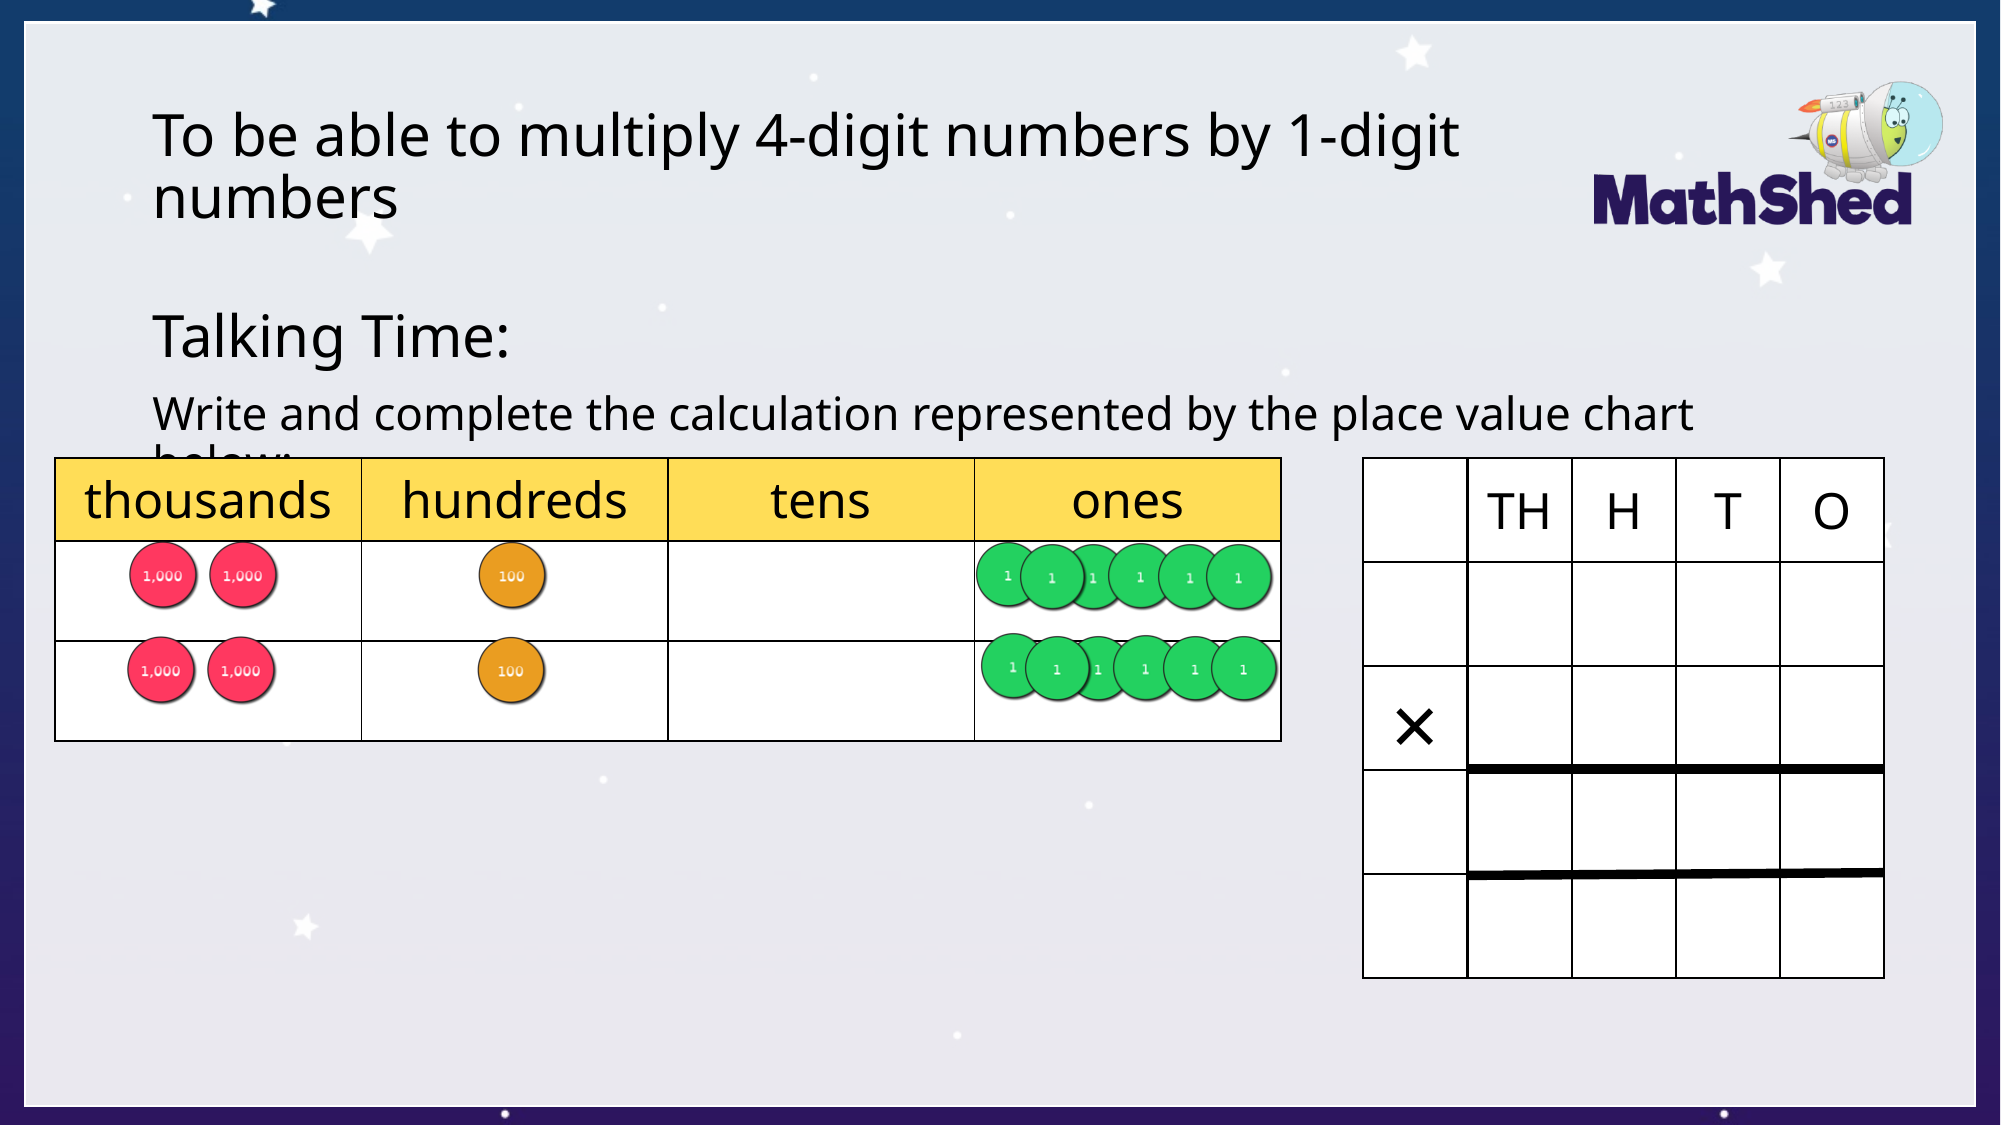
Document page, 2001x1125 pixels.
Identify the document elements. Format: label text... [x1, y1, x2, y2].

text_box [1362, 561, 1467, 665]
text_box [1467, 561, 1571, 665]
table_header thousands [56, 459, 361, 540]
table_header tens [669, 459, 974, 540]
title To be able to multiply 4-digit numbers by 1-digit numbers [137, 59, 1578, 278]
text_box [1779, 665, 1885, 768]
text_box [1467, 872, 1885, 876]
table_cell [975, 642, 1280, 740]
text_box H [1571, 457, 1675, 561]
text_box [1364, 872, 1470, 978]
text_box 0 [1675, 774, 1779, 869]
table_cell [669, 542, 974, 640]
text_box 3 [1571, 774, 1675, 870]
text_box 9 [1779, 769, 1885, 868]
text_box 6 [1467, 769, 1571, 870]
table_cell [56, 542, 361, 640]
text_box [1675, 561, 1779, 665]
text_box × [1362, 665, 1467, 769]
text_box T [1675, 457, 1779, 561]
text_box 1 [1467, 880, 1571, 979]
text_box [1362, 769, 1467, 873]
text_box TH [1467, 457, 1571, 561]
list Talking Time: Write and complete the calculation represented by the place value chart below: c [137, 299, 1863, 1014]
text_box [1571, 665, 1675, 764]
text_box [1779, 878, 1885, 979]
table_header hundreds [362, 459, 667, 540]
text_box [1496, 387, 1648, 457]
text_box [1779, 561, 1885, 665]
text_box [1571, 561, 1675, 665]
table_cell [56, 642, 361, 740]
text_box O [1779, 457, 1885, 561]
table_cell [669, 642, 974, 740]
text_box [1675, 665, 1779, 764]
table_cell [362, 642, 667, 740]
picture [0, 0, 2001, 1125]
table_header ones [975, 459, 1280, 540]
table_cell [362, 542, 667, 640]
text_box 0 [1571, 879, 1675, 979]
text_box [1467, 665, 1571, 764]
text_box [1362, 457, 1467, 561]
text_box 0 [1675, 879, 1779, 979]
table_cell [975, 542, 1280, 640]
